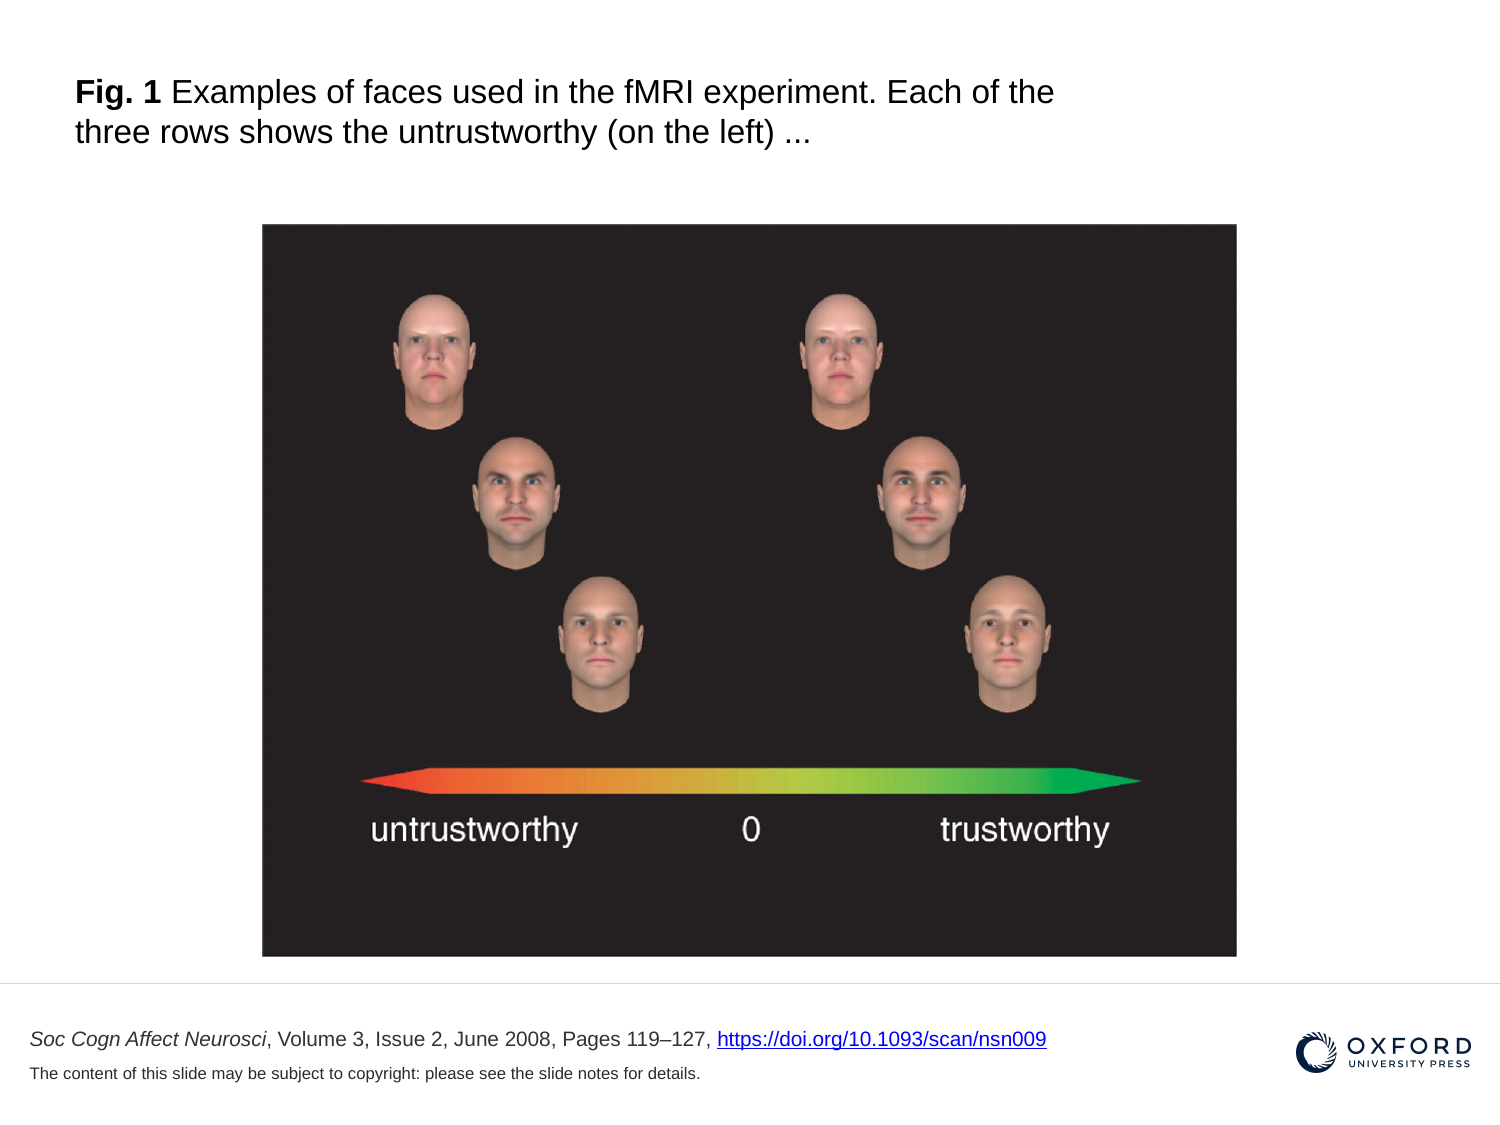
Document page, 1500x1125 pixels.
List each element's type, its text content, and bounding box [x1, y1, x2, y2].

picture [262, 224, 1237, 957]
picture [1296, 1032, 1471, 1073]
footer Soc Cogn Affect Neurosci, Volume 3, Issue 2, June 2008, Pages 119–127, https://doi.org/10.1093/scan/nsn009 The content of this slide may be subject to copyright: please see the slide notes for details. [0, 983, 1260, 1125]
title Fig. 1 Examples of faces used in the fMRI experiment. Each of the three rows shows the untrustworthy (on the left) ... [75, 69, 1078, 171]
